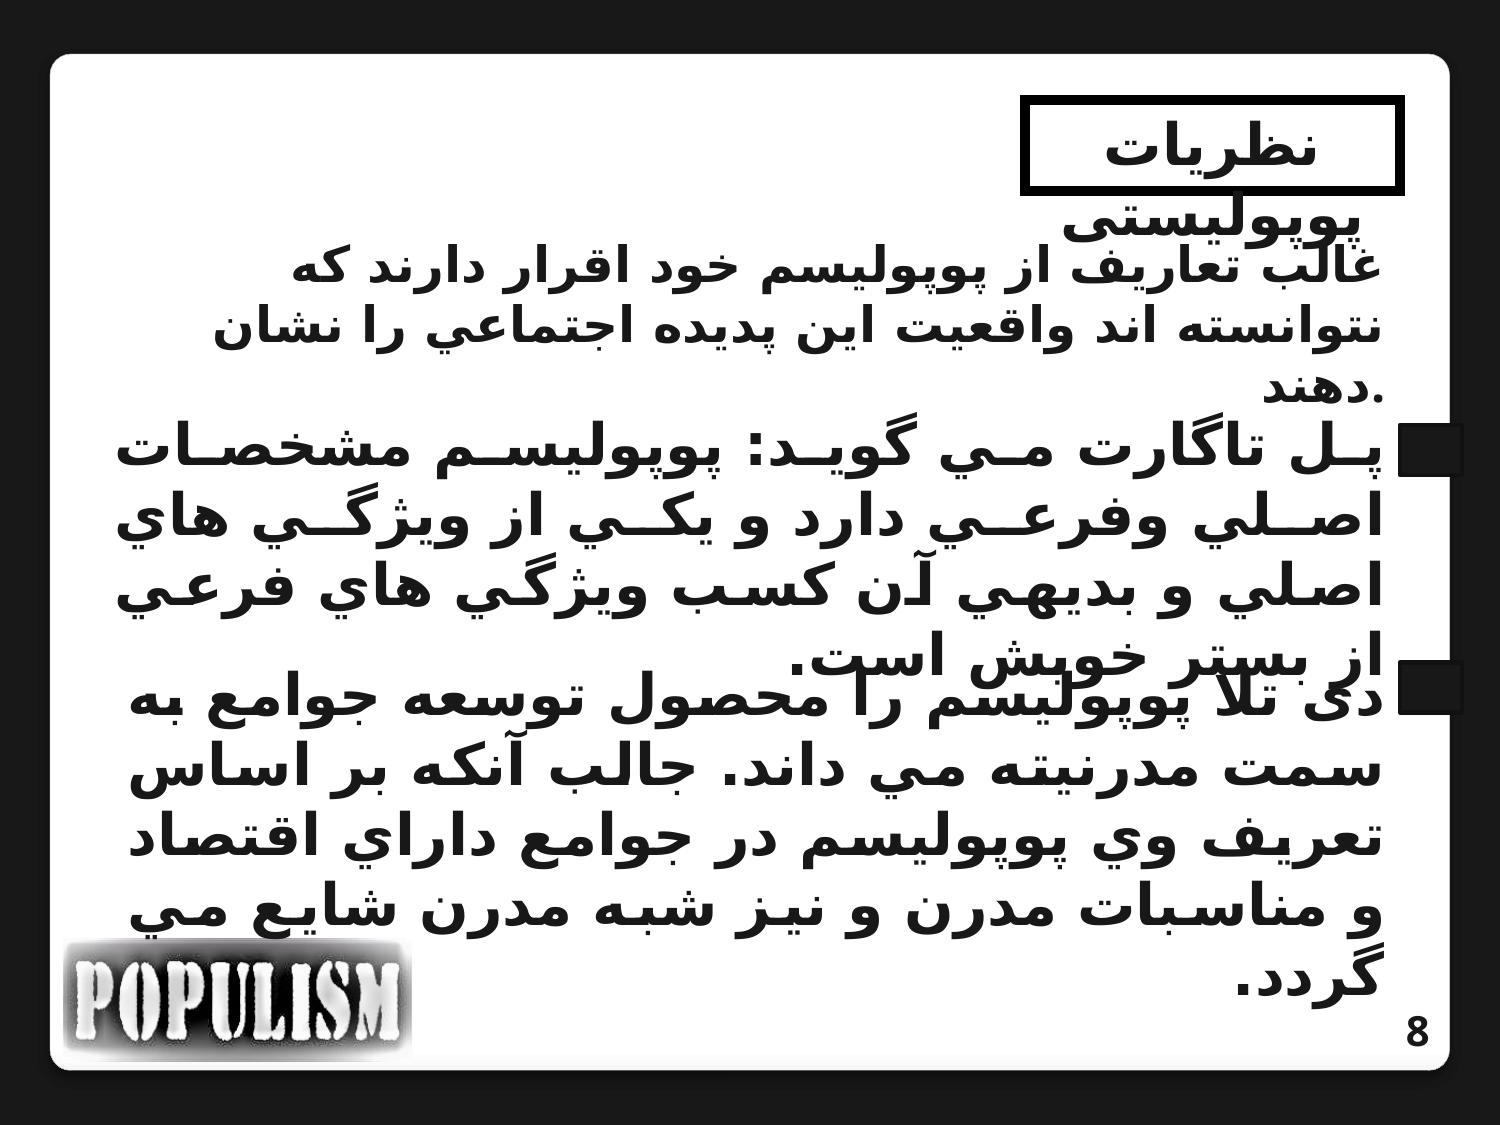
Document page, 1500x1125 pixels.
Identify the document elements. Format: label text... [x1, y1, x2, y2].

text_box دی تلا پوپوليسم را محصول توسعه جوامع به سمت مدرنيته مي داند. جالب آنكه بر اساس تعريف وي پوپوليسم در جوامع داراي اقتصاد و مناسبات مدرن و نيز شبه مدرن شايع مي گردد. [112, 650, 1400, 1015]
text_box پل تاگارت مي گويد: پوپوليسم مشخصات اصلي وفرعي دارد و يكي از ويژگي هاي اصلي و بديهي آن كسب ويژگي هاي فرعي از بستر خويش است. [99, 399, 1400, 695]
text_box [1398, 423, 1464, 477]
picture [62, 937, 413, 1063]
text_box نظریات پوپولیستی [1024, 99, 1400, 192]
text_box غالب تعاريف از پوپوليسم خود اقرار دارند كه نتوانسته اند واقعیت اين پديده اجتماعي را نشان دهند. [75, 224, 1400, 420]
text_box [1400, 660, 1464, 715]
slide_number 8 [1369, 1002, 1445, 1063]
